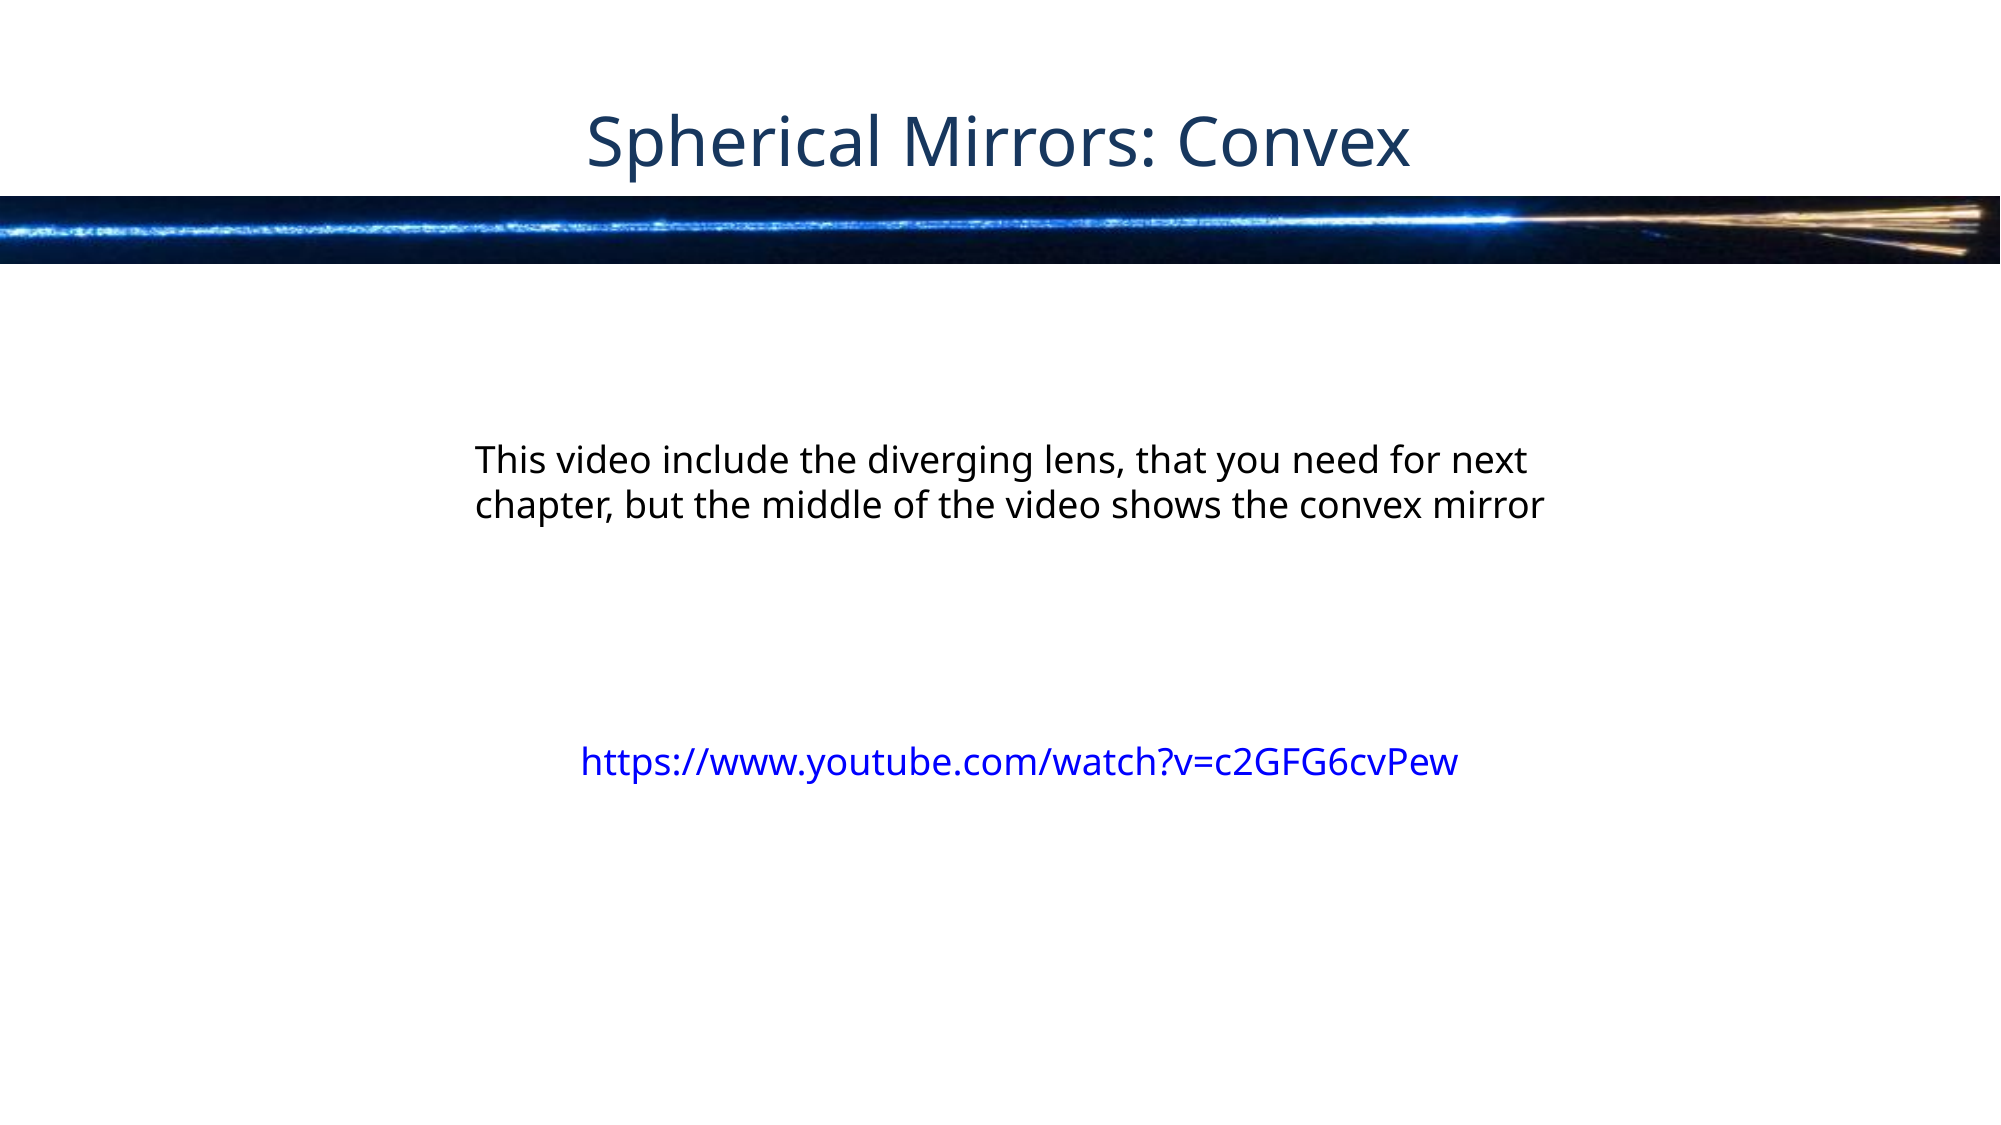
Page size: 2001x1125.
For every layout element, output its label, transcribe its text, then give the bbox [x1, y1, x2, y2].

text_box This video include the diverging lens, that you need for next chapter, but the middle of the video shows the convex mirror [460, 428, 1633, 534]
title Spherical Mirrors: Convex [99, 45, 1900, 233]
picture [0, 196, 2000, 264]
text_box https://www.youtube.com/watch?v=c2GFG6cvPew [565, 730, 1475, 797]
